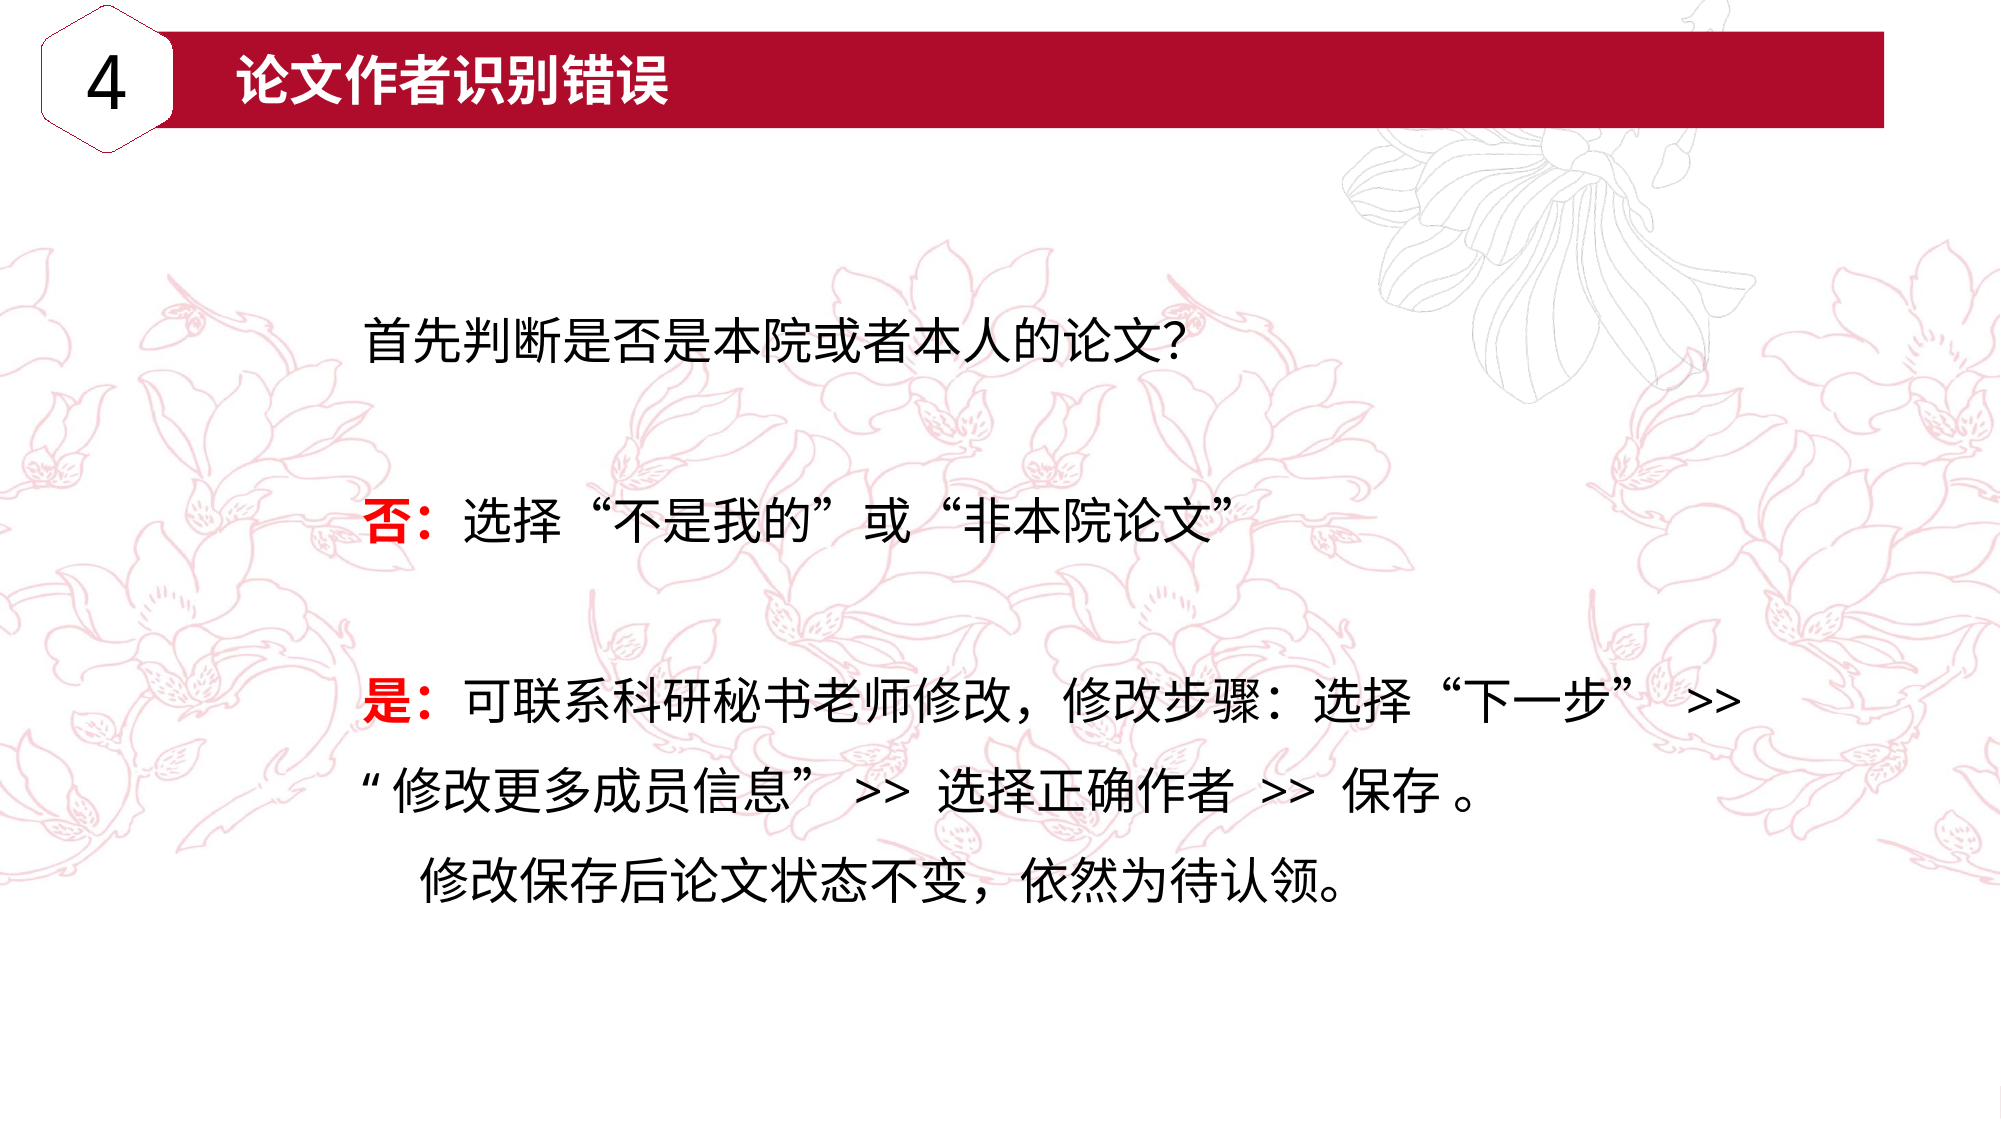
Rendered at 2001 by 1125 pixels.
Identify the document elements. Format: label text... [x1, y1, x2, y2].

text_box 首先判断是否是本院或者本人的论文？ 否：选择“不是我的”或“非本院论文” 是：可联系科研秘书老师修改，修改步骤：选择“下一步” >> “修改更多成员信息”>> 选择正确作者 >> 保存 。 修改保存后论文状态不变，依然为待认领。 [348, 271, 1794, 917]
picture [0, 0, 2001, 1125]
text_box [41, 4, 1929, 154]
